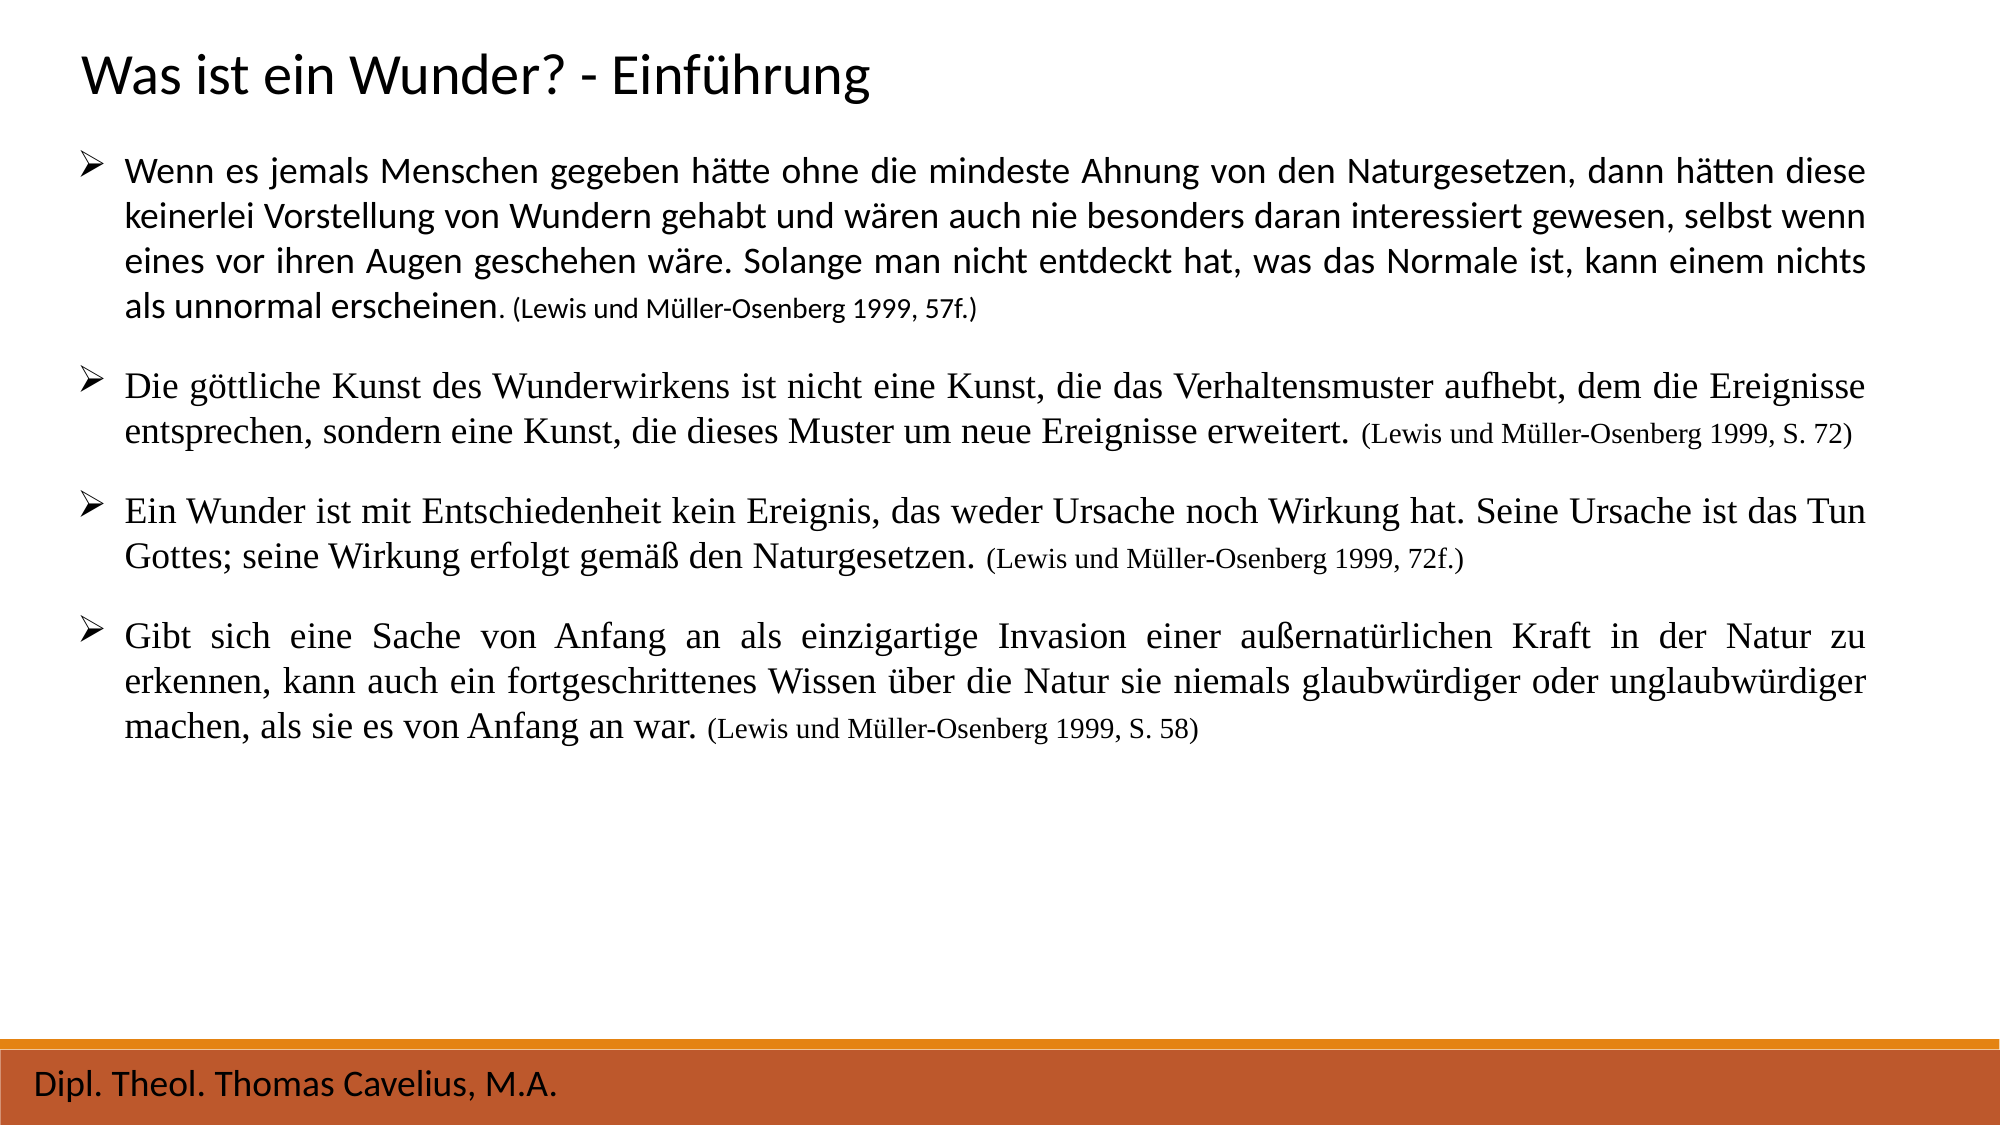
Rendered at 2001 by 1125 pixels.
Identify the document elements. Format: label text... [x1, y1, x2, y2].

text_box Wenn es jemals Menschen gegeben hätte ohne die mindeste Ahnung von den Naturgesetzen, dann hätten diese keinerlei Vorstellung von Wundern gehabt und wären auch nie besonders daran interessiert gewesen, selbst wenn eines vor ihren Augen geschehen wäre. Solange man nicht entdeckt hat, was das Normale ist, kann einem nichts als unnormal erscheinen. (Lewis und Müller-Osenberg 1999, 57f.) Die göttliche Kunst des Wunderwirkens ist nicht eine Kunst, die das Verhaltensmuster aufhebt, dem die Ereignisse entsprechen, sondern eine Kunst, die dieses Muster um neue Ereignisse erweitert. (Lewis und Müller-Osenberg 1999, S. 72) Ein Wunder ist mit Entschiedenheit kein Ereignis, das weder Ursache noch Wirkung hat. Seine Ursache ist das Tun Gottes; seine Wirkung erfolgt gemäß den Naturgesetzen. (Lewis und Müller-Osenberg 1999, 72f.) Gibt sich eine Sache von Anfang an als einzigartige Invasion einer außernatürlichen Kraft in der Natur zu erkennen, kann auch ein fortgeschrittenes Wissen über die Natur sie niemals glaubwürdiger oder unglaubwürdiger machen, als sie es von Anfang an war. (Lewis und Müller-Osenberg 1999, S. 58) [62, 138, 1884, 799]
text_box Dipl. Theol. Thomas Cavelius, M.A. [19, 1051, 583, 1112]
text_box Was ist ein Wunder? - Einführung [66, 28, 973, 114]
